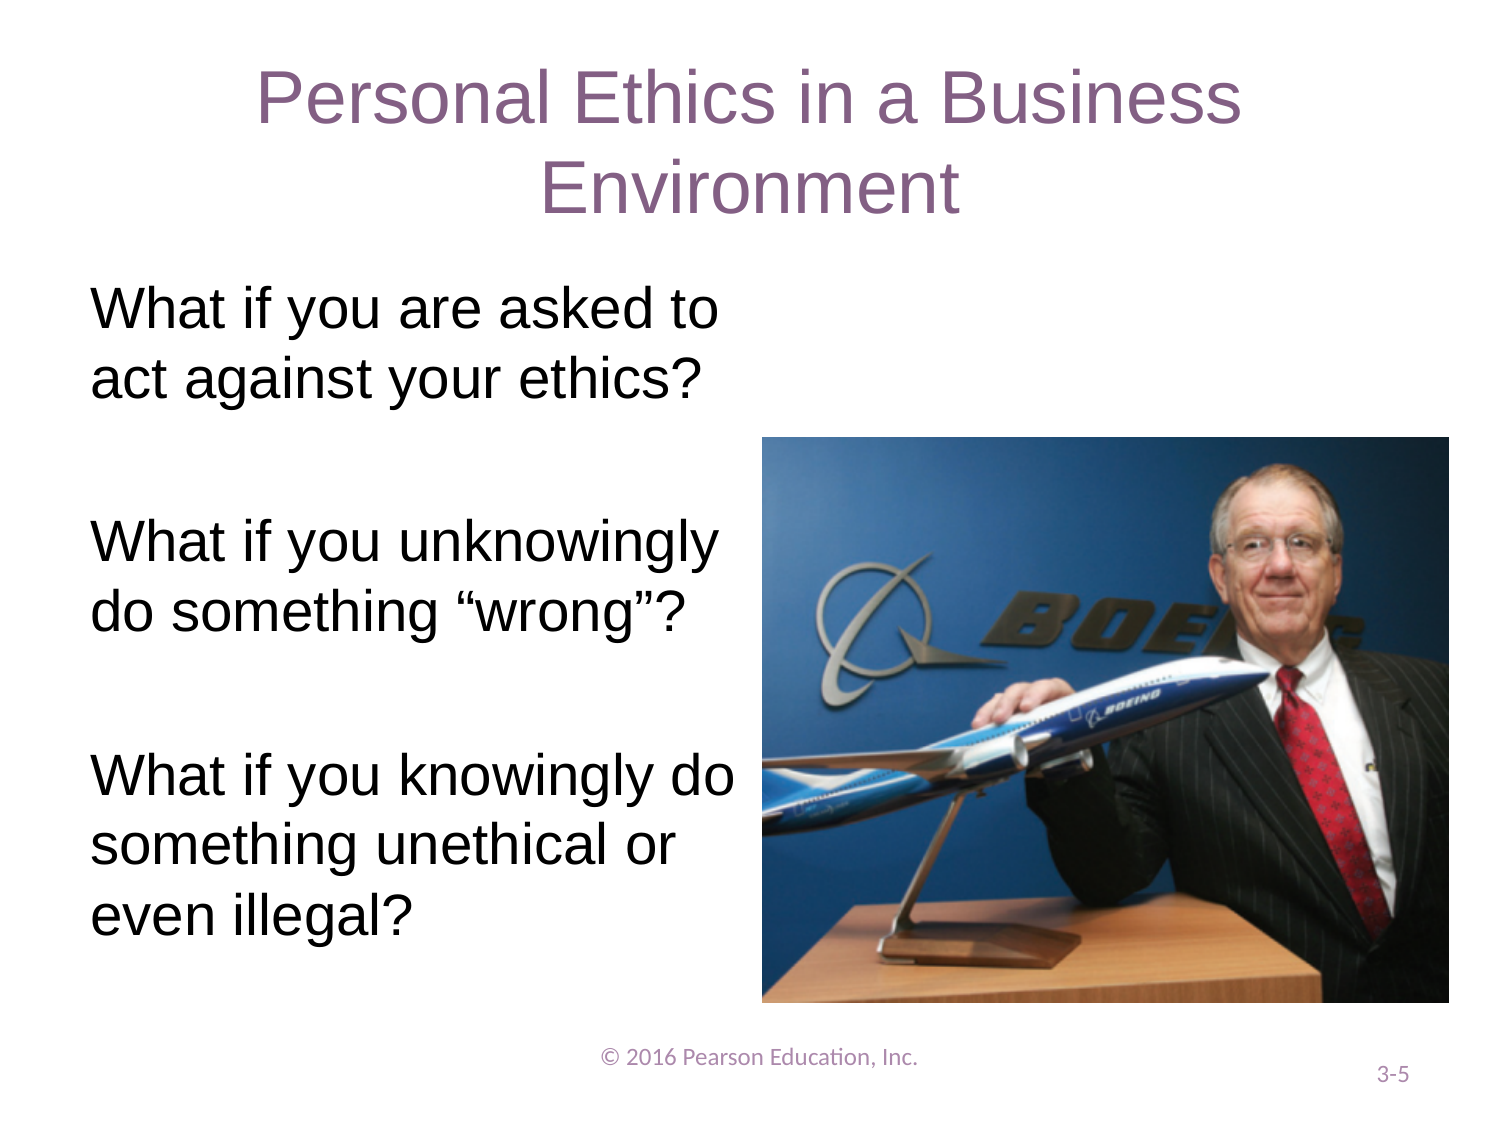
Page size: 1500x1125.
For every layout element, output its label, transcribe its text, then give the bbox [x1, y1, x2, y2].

slide_number 3-5 [1074, 1042, 1425, 1103]
text_box © 2016 Pearson Education, Inc. [525, 1040, 1000, 1100]
title Personal Ethics in a Business Environment [74, 44, 1426, 233]
picture [762, 437, 1449, 1003]
list What if you are asked to act against your ethics? What if you unknowingly do something “wrong”? What if you knowingly do something unethical or even illegal? [74, 262, 776, 976]
